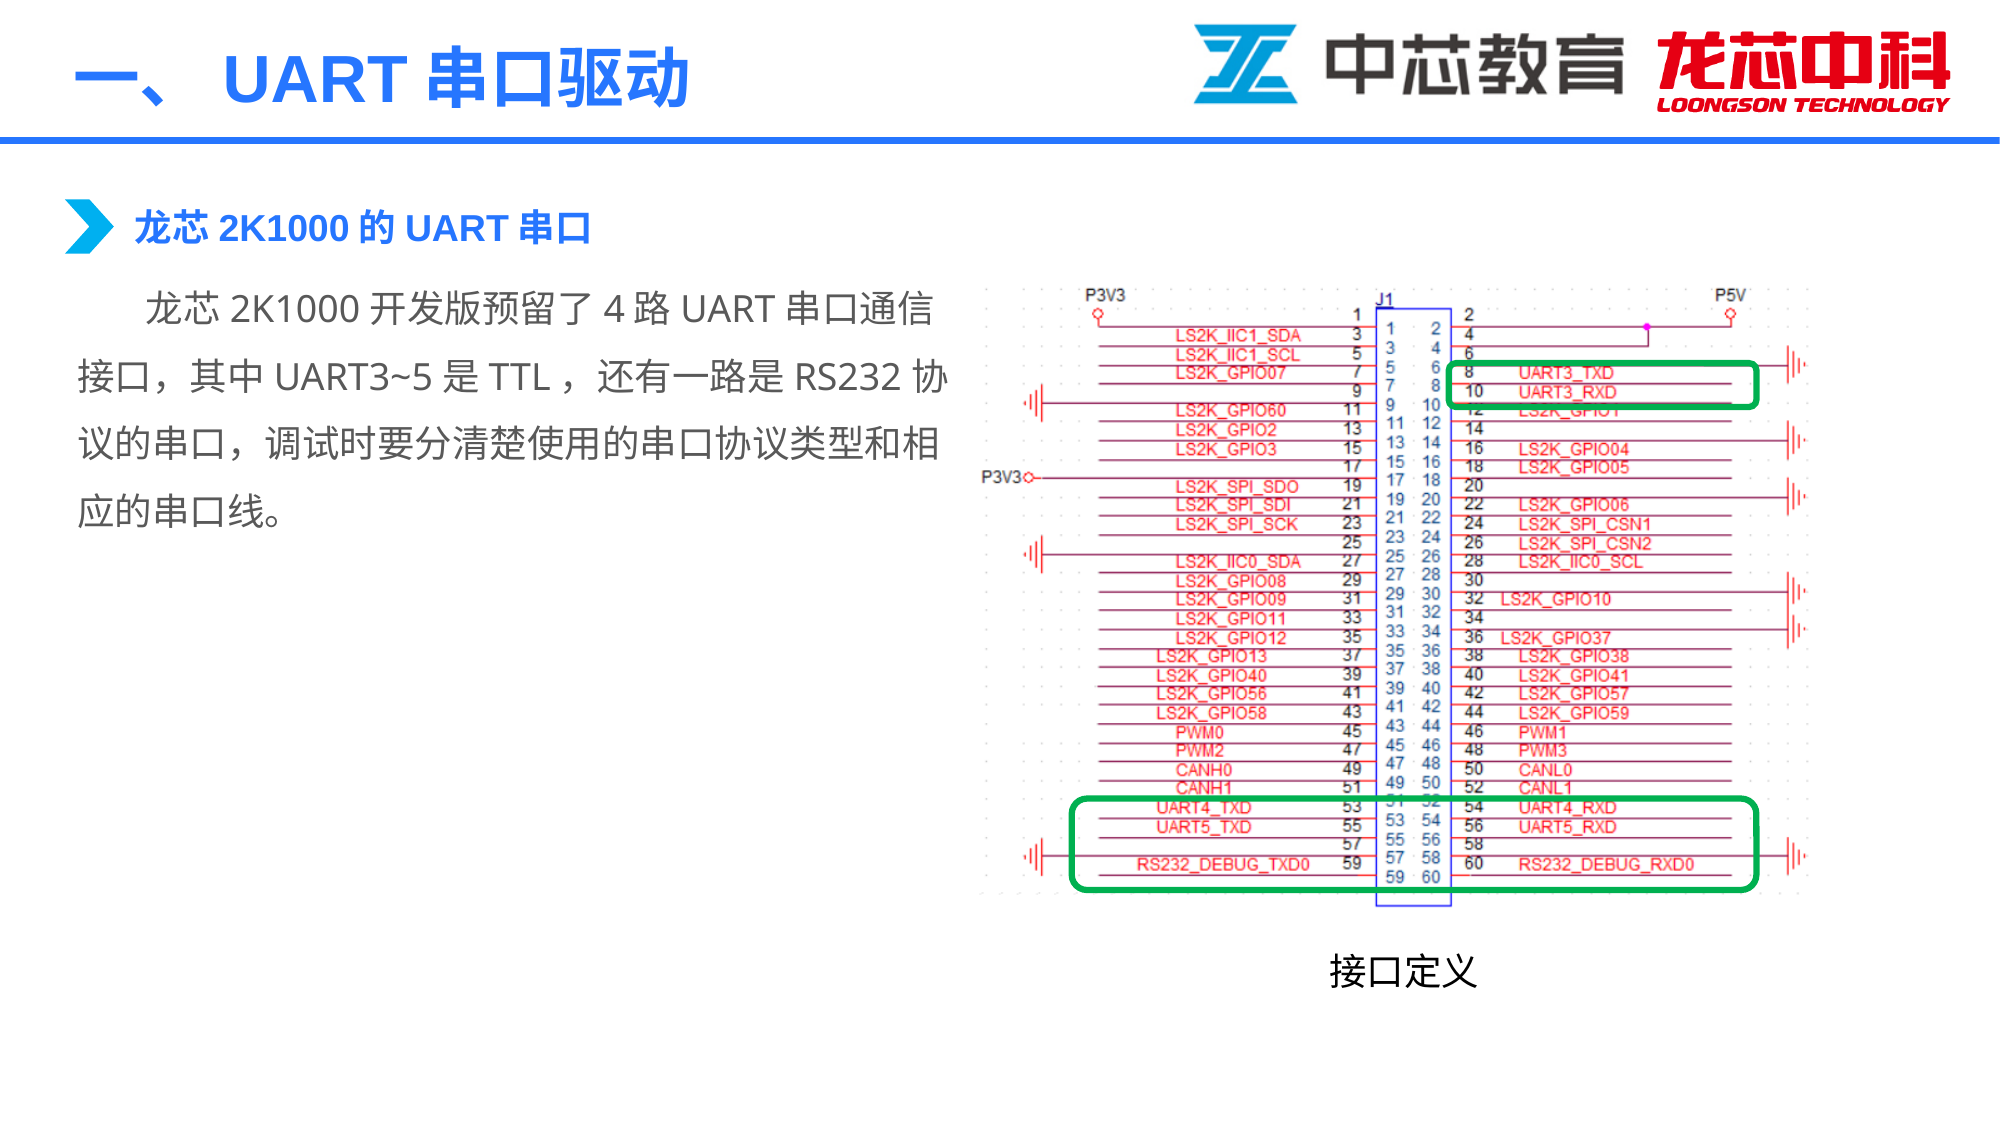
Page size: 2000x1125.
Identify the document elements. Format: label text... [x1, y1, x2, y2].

picture [1655, 26, 1951, 114]
picture [975, 278, 1842, 912]
picture [1164, 0, 1652, 130]
text_box 接口定义 [940, 940, 1824, 1001]
text_box 一、UART串口驱动 [58, 21, 1159, 130]
text_box 龙芯2K1000开发版预留了4路UART串口通信接口，其中UART3~5是TTL，还有一路是RS232协议的串口，调试时要分清楚使用的串口协议类型和相应的串口线。 [62, 255, 976, 541]
text_box 龙芯2K1000的UART串口 [119, 196, 608, 257]
text_box [63, 197, 116, 256]
